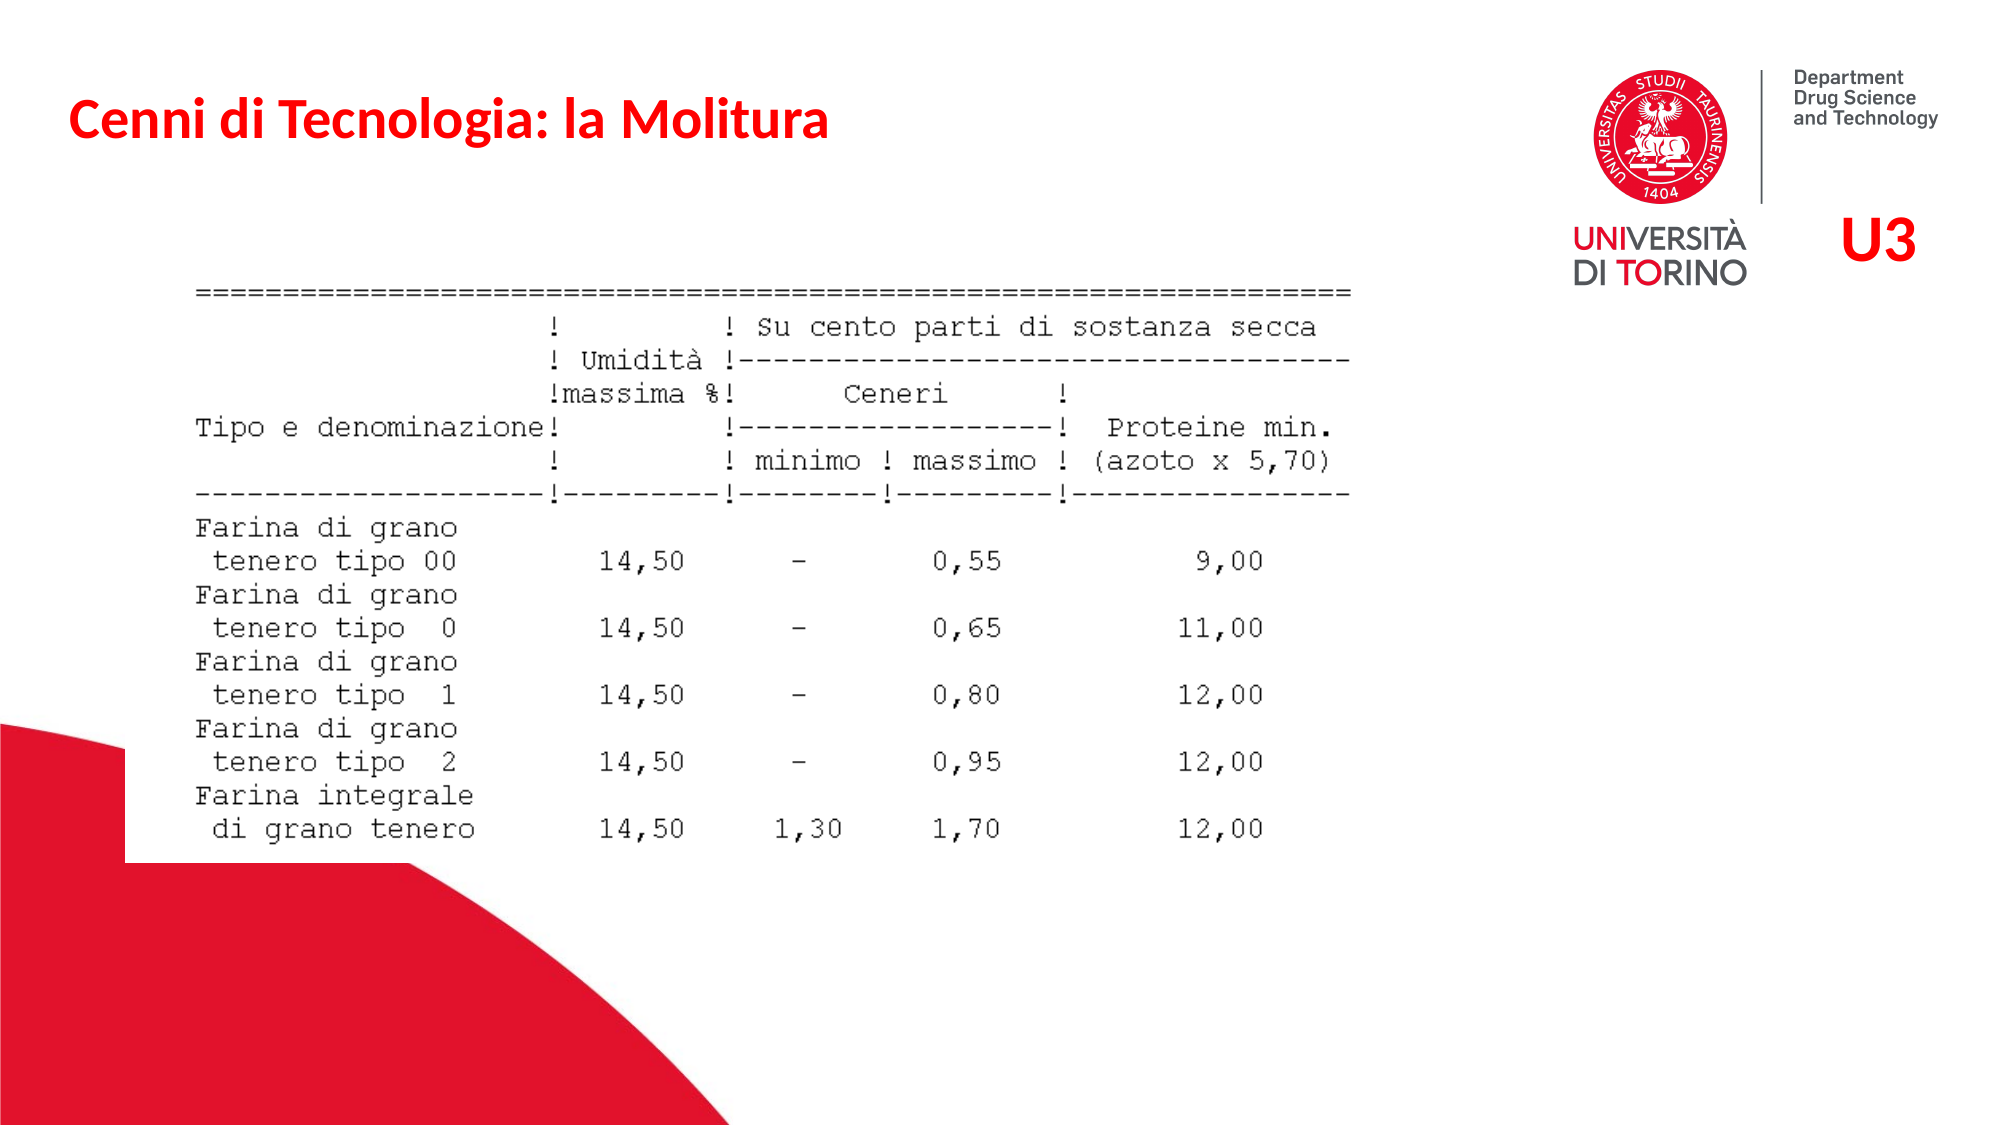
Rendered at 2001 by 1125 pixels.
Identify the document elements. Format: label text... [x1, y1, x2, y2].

picture [0, 0, 2001, 1125]
text_box U3 [1825, 187, 1933, 283]
text_box Cenni di Tecnologia: la Molitura [55, 72, 846, 158]
